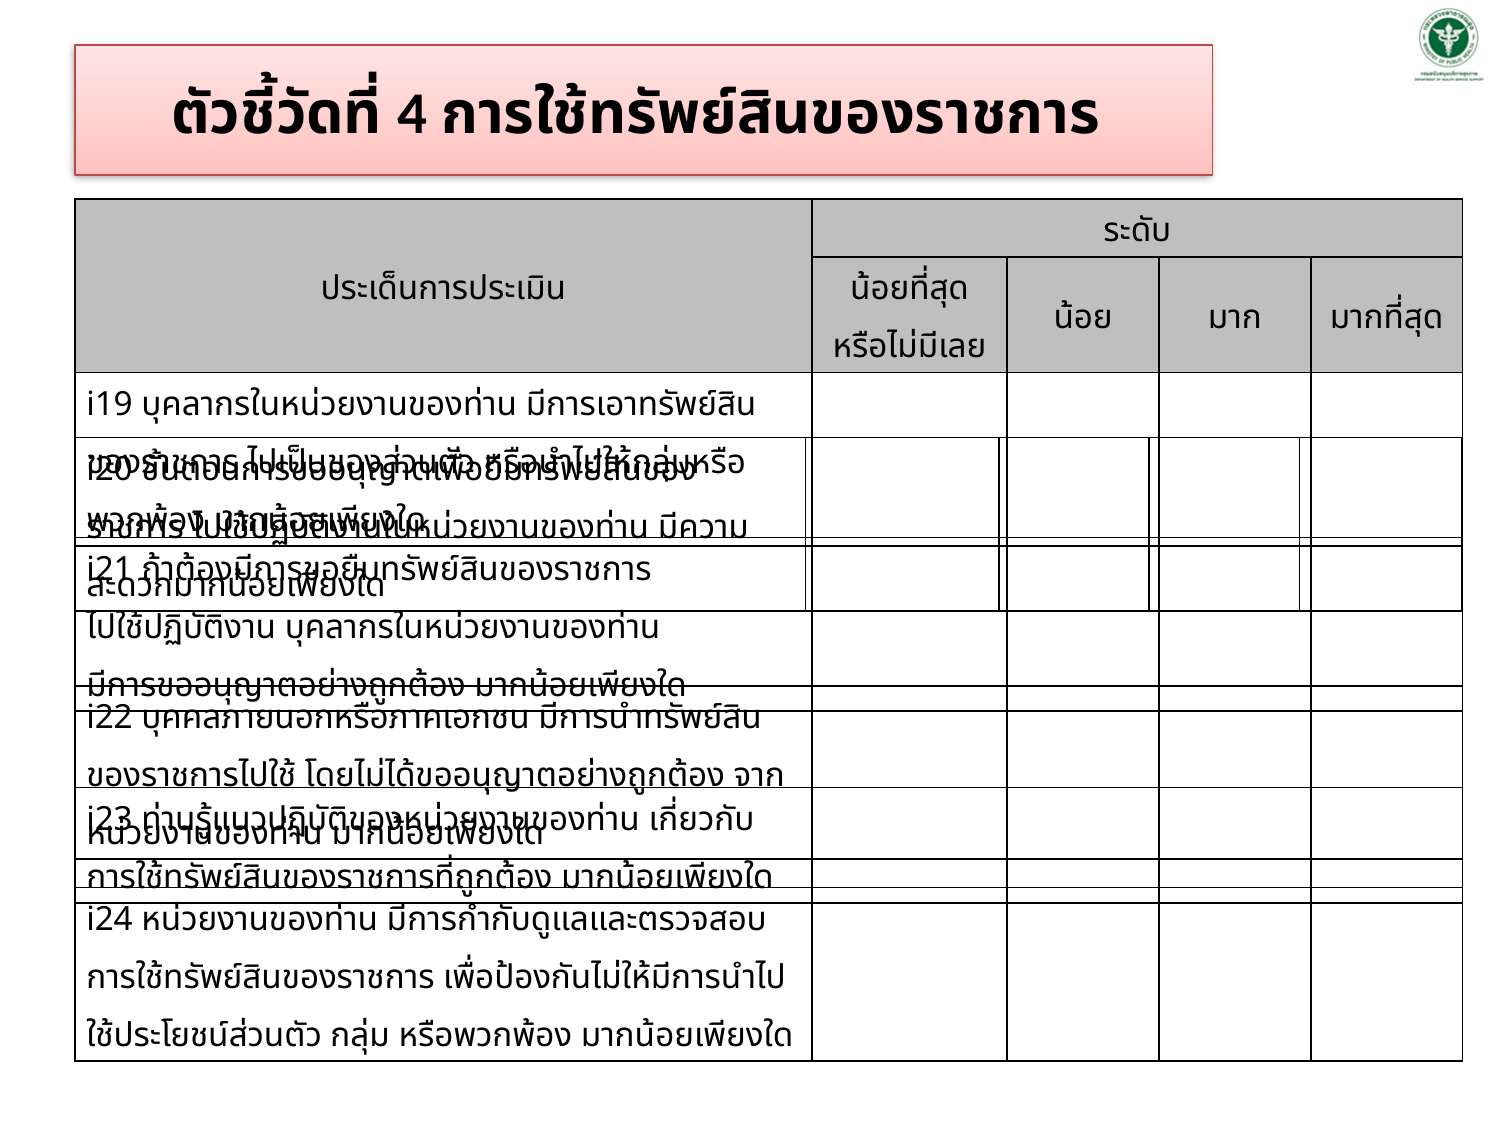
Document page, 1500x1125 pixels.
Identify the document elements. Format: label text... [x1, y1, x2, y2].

picture [1398, 0, 1500, 101]
table_header [1008, 687, 1158, 787]
table_header ระดับ [813, 200, 1462, 256]
table_header [813, 888, 1006, 1060]
table_cell [1008, 373, 1158, 437]
table_cell มากที่สุด [1312, 258, 1462, 372]
table_header [1008, 788, 1158, 887]
title ตัวชี้วัดที่ 4 การใช้ทรัพย์สินของราชการ [74, 44, 1213, 176]
table_header i23 ท่านรู้แนวปฏิบัติของหน่วยงานของท่าน เกี่ยวกับการใช้ทรัพย์สินของราชการที่ถูกต้อง มากน้อยเพียงใด [76, 788, 811, 887]
table_header [1312, 888, 1462, 1060]
table_header [1150, 438, 1299, 537]
table_header [1000, 438, 1148, 537]
table_header [1008, 538, 1158, 685]
table_header [1300, 438, 1461, 537]
table_header [806, 438, 998, 537]
table_header i21 ถ้าต้องมีการขอยืมทรัพย์สินของราชการ ไปใช้ปฏิบัติงาน บุคลากรในหน่วยงานของท่าน มีการขออนุญาตอย่างถูกต้อง มากน้อยเพียงใด [76, 538, 811, 685]
table_cell น้อยที่สุดหรือไม่มีเลย [813, 258, 1006, 372]
table_header i22 บุคคลภายนอกหรือภาคเอกชน มีการนำทรัพย์สินของราชการไปใช้ โดยไม่ได้ขออนุญาตอย่างถูกต้อง จากหน่วยงานของท่าน มากน้อยเพียงใด [76, 687, 811, 787]
table_header [1008, 888, 1158, 1060]
table_header [1312, 687, 1462, 787]
table_header ประเด็นการประเมิน [76, 200, 811, 372]
table_header [1160, 788, 1310, 887]
table_cell [1312, 373, 1462, 437]
table_header [1160, 538, 1310, 685]
table_header i20 ขั้นตอนการขออนุญาตเพื่อยืมทรัพย์สินของราชการ ไปใช้ปฏิบัติงานในหน่วยงานของท่าน มีความสะดวกมากน้อยเพียงใด [76, 438, 805, 537]
table_cell น้อย [1008, 258, 1158, 372]
table_header [813, 538, 1006, 685]
table_header [1160, 888, 1310, 1060]
table_cell i19 บุคลากรในหน่วยงานของท่าน มีการเอาทรัพย์สินของราชการ ไปเป็นของส่วนตัว หรือนำไปให้กลุ่มหรือพวกพ้อง มากน้อยเพียงใด [76, 373, 811, 437]
table_header [813, 687, 1006, 787]
table_header [813, 788, 1006, 887]
table_header [1312, 788, 1462, 887]
table_cell มาก [1160, 258, 1310, 372]
table_header [1160, 687, 1310, 787]
table_header i24 หน่วยงานของท่าน มีการกำกับดูแลและตรวจสอบการใช้ทรัพย์สินของราชการ เพื่อป้องกันไม่ให้มีการนำไปใช้ประโยชน์ส่วนตัว กลุ่ม หรือพวกพ้อง มากน้อยเพียงใด [76, 888, 811, 1060]
table_header [1312, 538, 1462, 685]
table_cell [813, 373, 1006, 437]
table_cell [1160, 373, 1310, 437]
